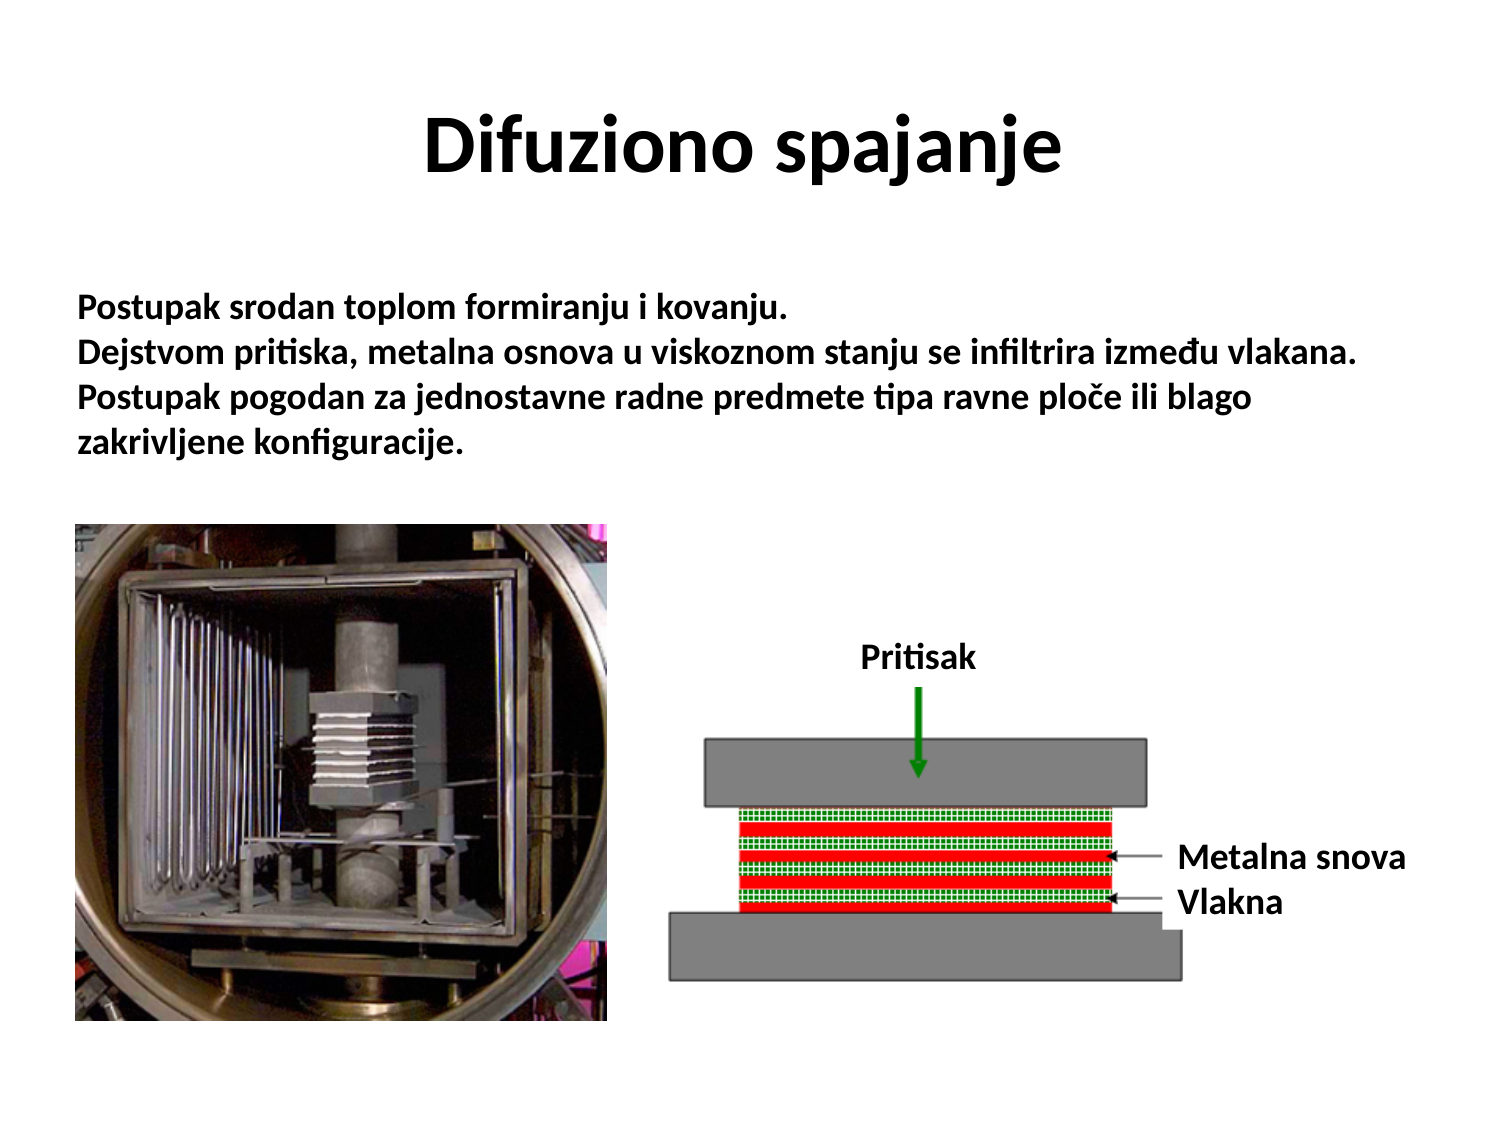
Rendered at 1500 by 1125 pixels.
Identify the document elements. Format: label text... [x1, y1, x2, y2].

title Difuziono spajanje [75, 45, 1413, 233]
text_box Postupak srodan toplom formiranju i kovanju. Dejstvom pritiska, metalna osnova u viskoznom stanju se infiltrira između vlakana. Postupak pogodan za jednostavne radne predmete tipa ravne ploče ili blago zakrivljene konfiguracije. [62, 274, 1388, 470]
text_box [649, 624, 1463, 1001]
picture [74, 524, 607, 1021]
